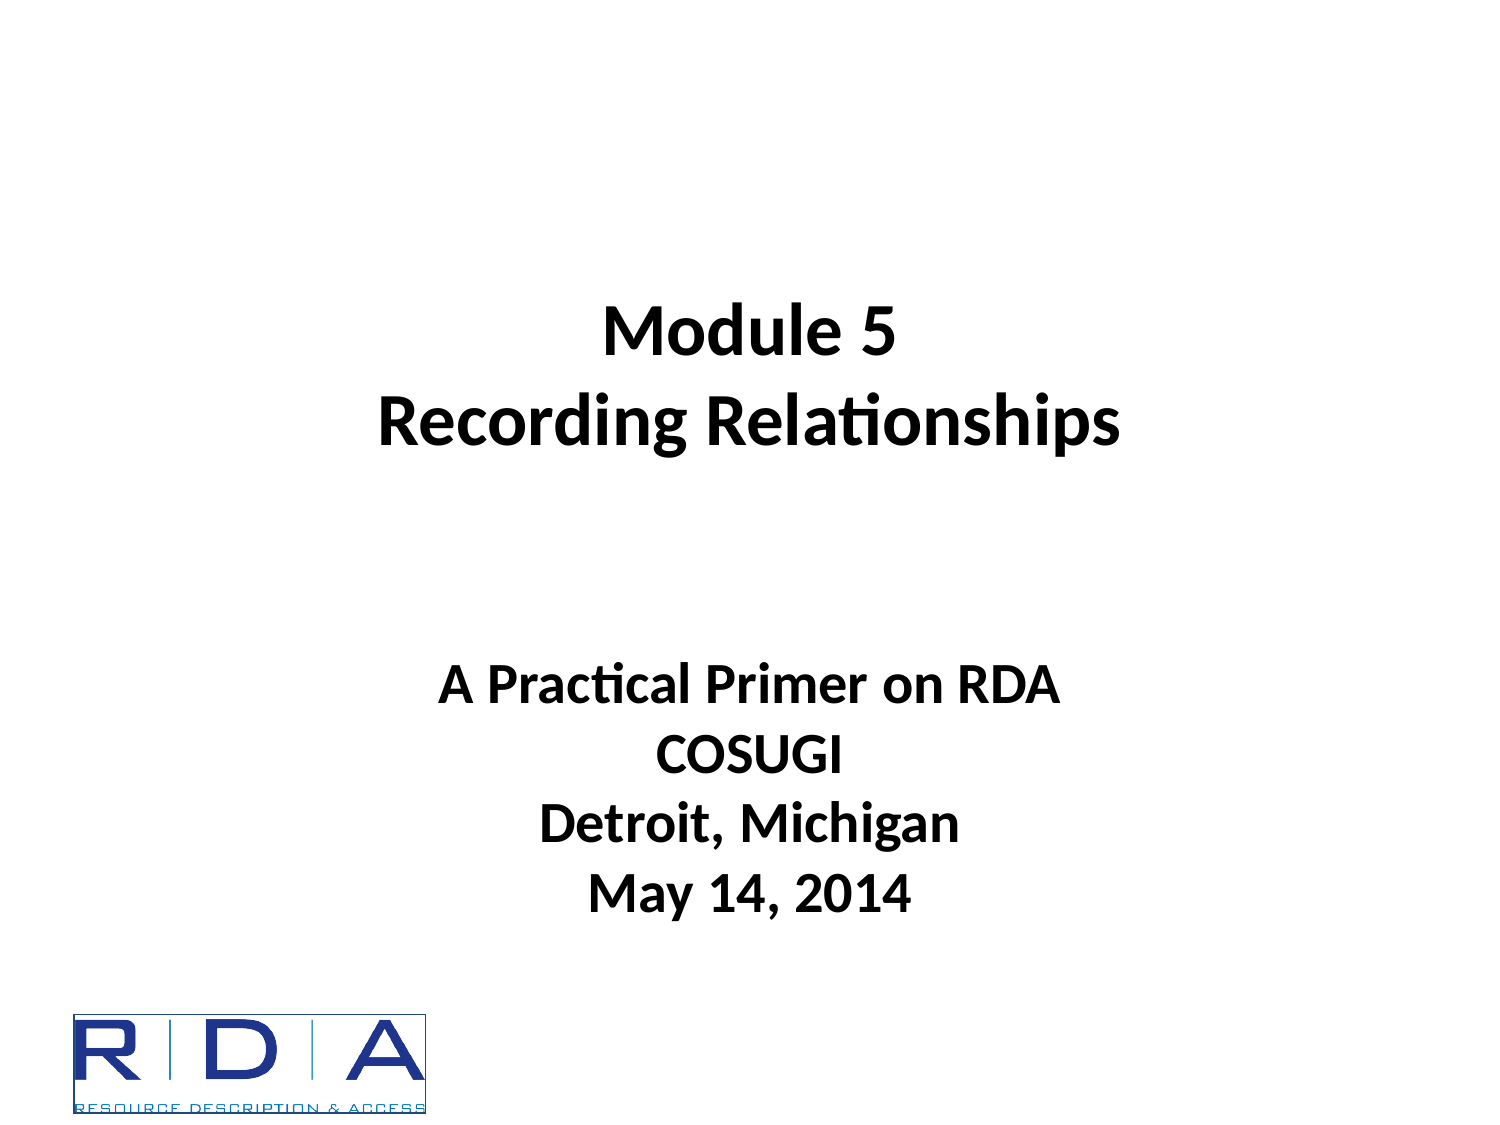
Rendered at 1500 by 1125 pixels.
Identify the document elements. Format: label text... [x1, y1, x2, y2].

picture [75, 1015, 425, 1112]
text_box A Practical Primer on RDA COSUGI Detroit, Michigan May 14, 2014 [93, 637, 1407, 963]
title Module 5 Recording Relationships [112, 249, 1388, 492]
